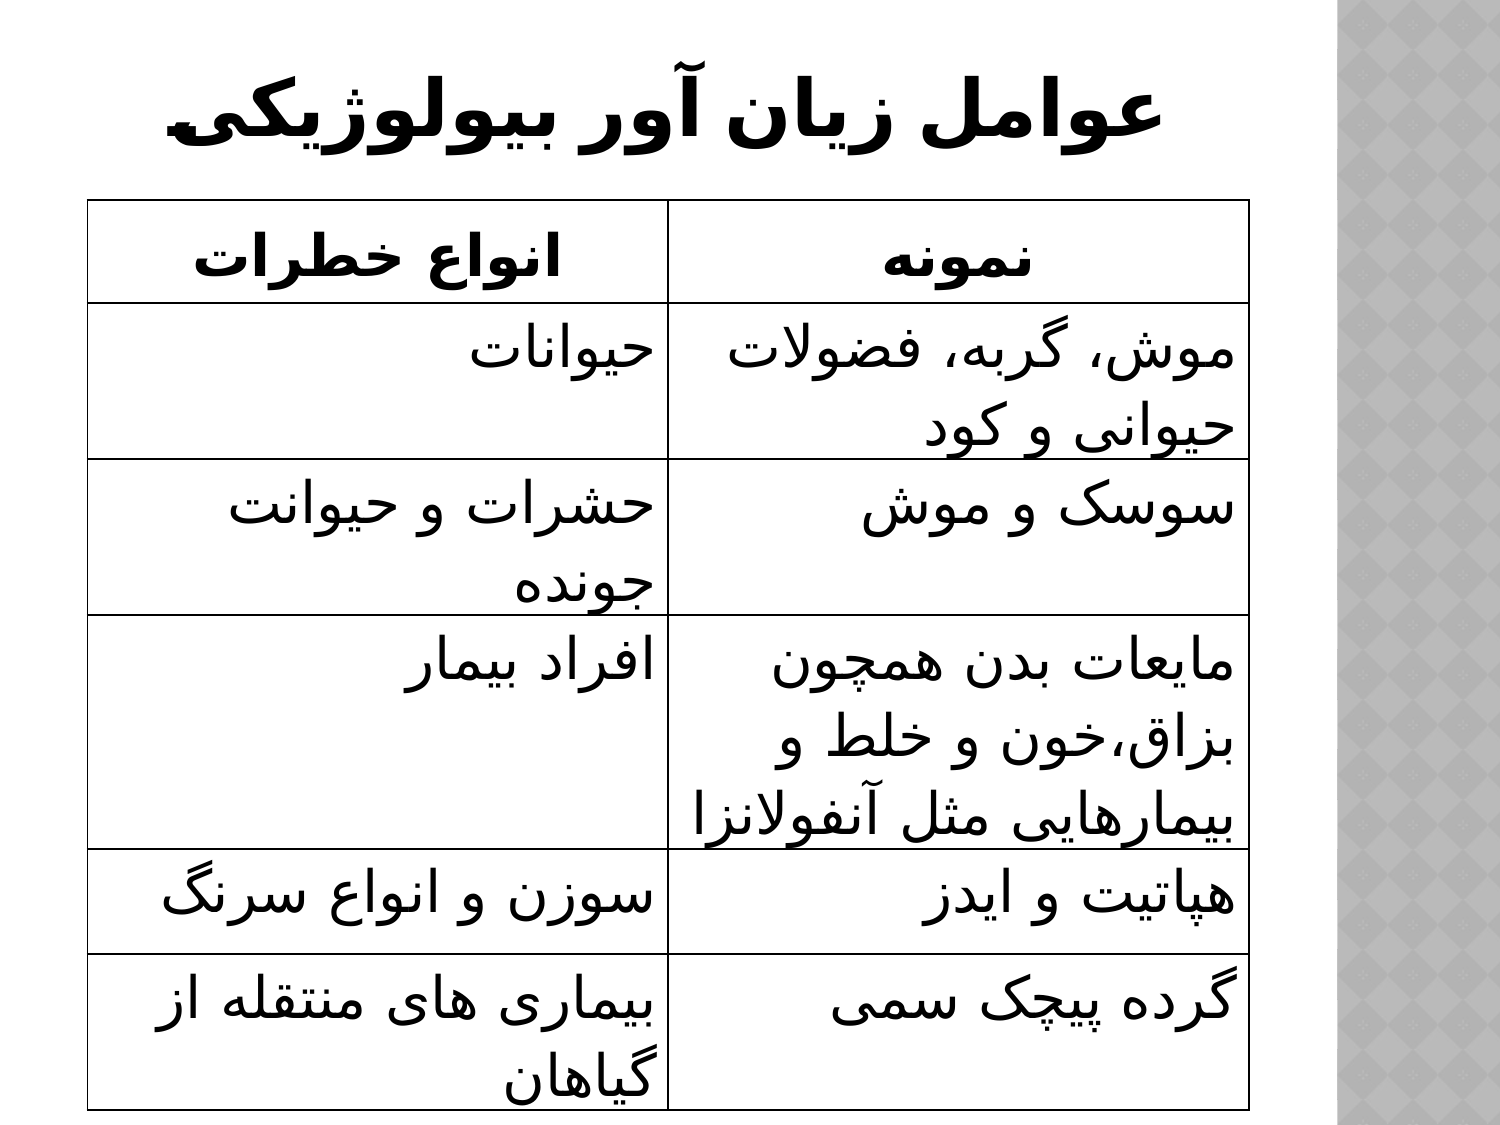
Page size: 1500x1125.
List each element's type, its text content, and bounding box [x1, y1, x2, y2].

table_cell گرده پیچک سمی [669, 955, 1248, 1109]
table_cell حیوانات [88, 304, 667, 458]
table_cell سوزن و انواع سرنگ [88, 850, 667, 953]
table_cell حشرات و حیوانت جونده [88, 460, 667, 614]
table_header انواع خطرات [88, 201, 667, 302]
table_cell افراد بیمار [88, 616, 667, 848]
table_cell مایعات بدن همچون بزاق،خون و خلط و بیمارهایی مثل آنفولانزا [669, 616, 1248, 848]
table_cell بیماری های منتقله از گیاهان [88, 955, 667, 1109]
table_cell هپاتیت و ایدز [669, 850, 1248, 953]
table_cell سوسک و موش [669, 460, 1248, 614]
table_header نمونه [669, 201, 1248, 302]
table_cell موش، گربه، فضولات حیوانی و کود [669, 304, 1248, 458]
title عوامل زیان آور بیولوژیکی [75, 50, 1263, 153]
